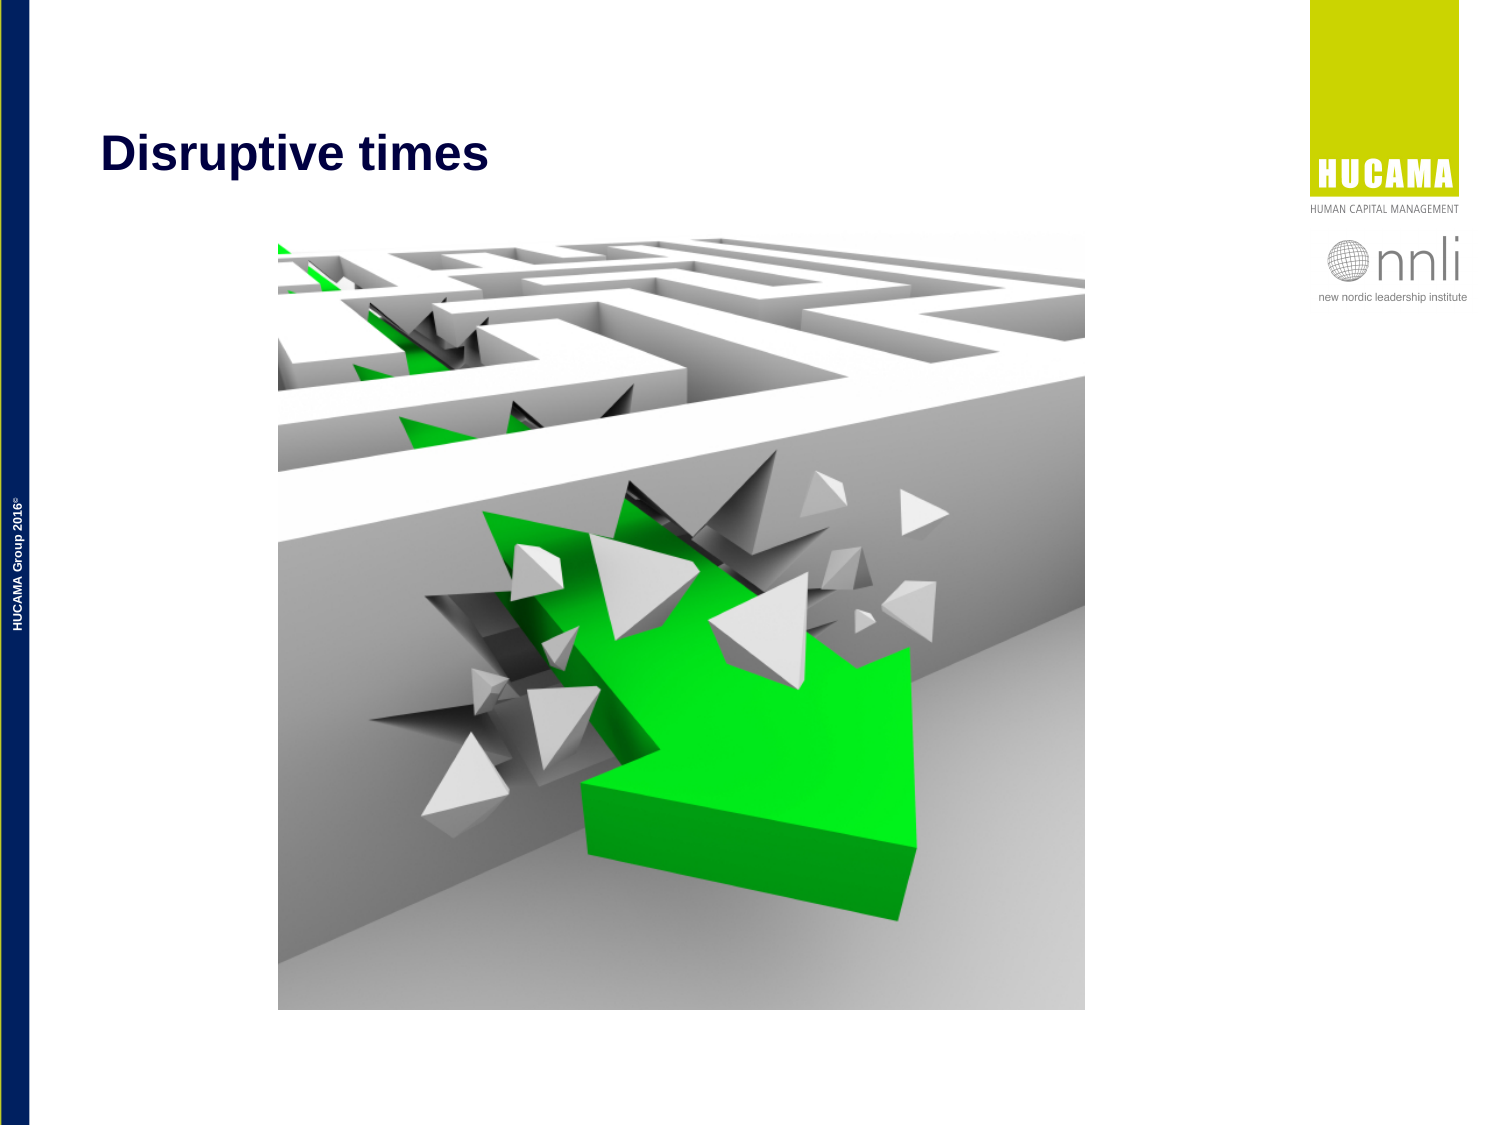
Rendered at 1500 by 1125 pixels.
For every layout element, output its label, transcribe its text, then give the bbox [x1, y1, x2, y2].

picture [1310, 228, 1478, 314]
picture [278, 203, 1085, 1011]
title Disruptive times [100, 59, 1263, 182]
picture [1310, 0, 1459, 213]
